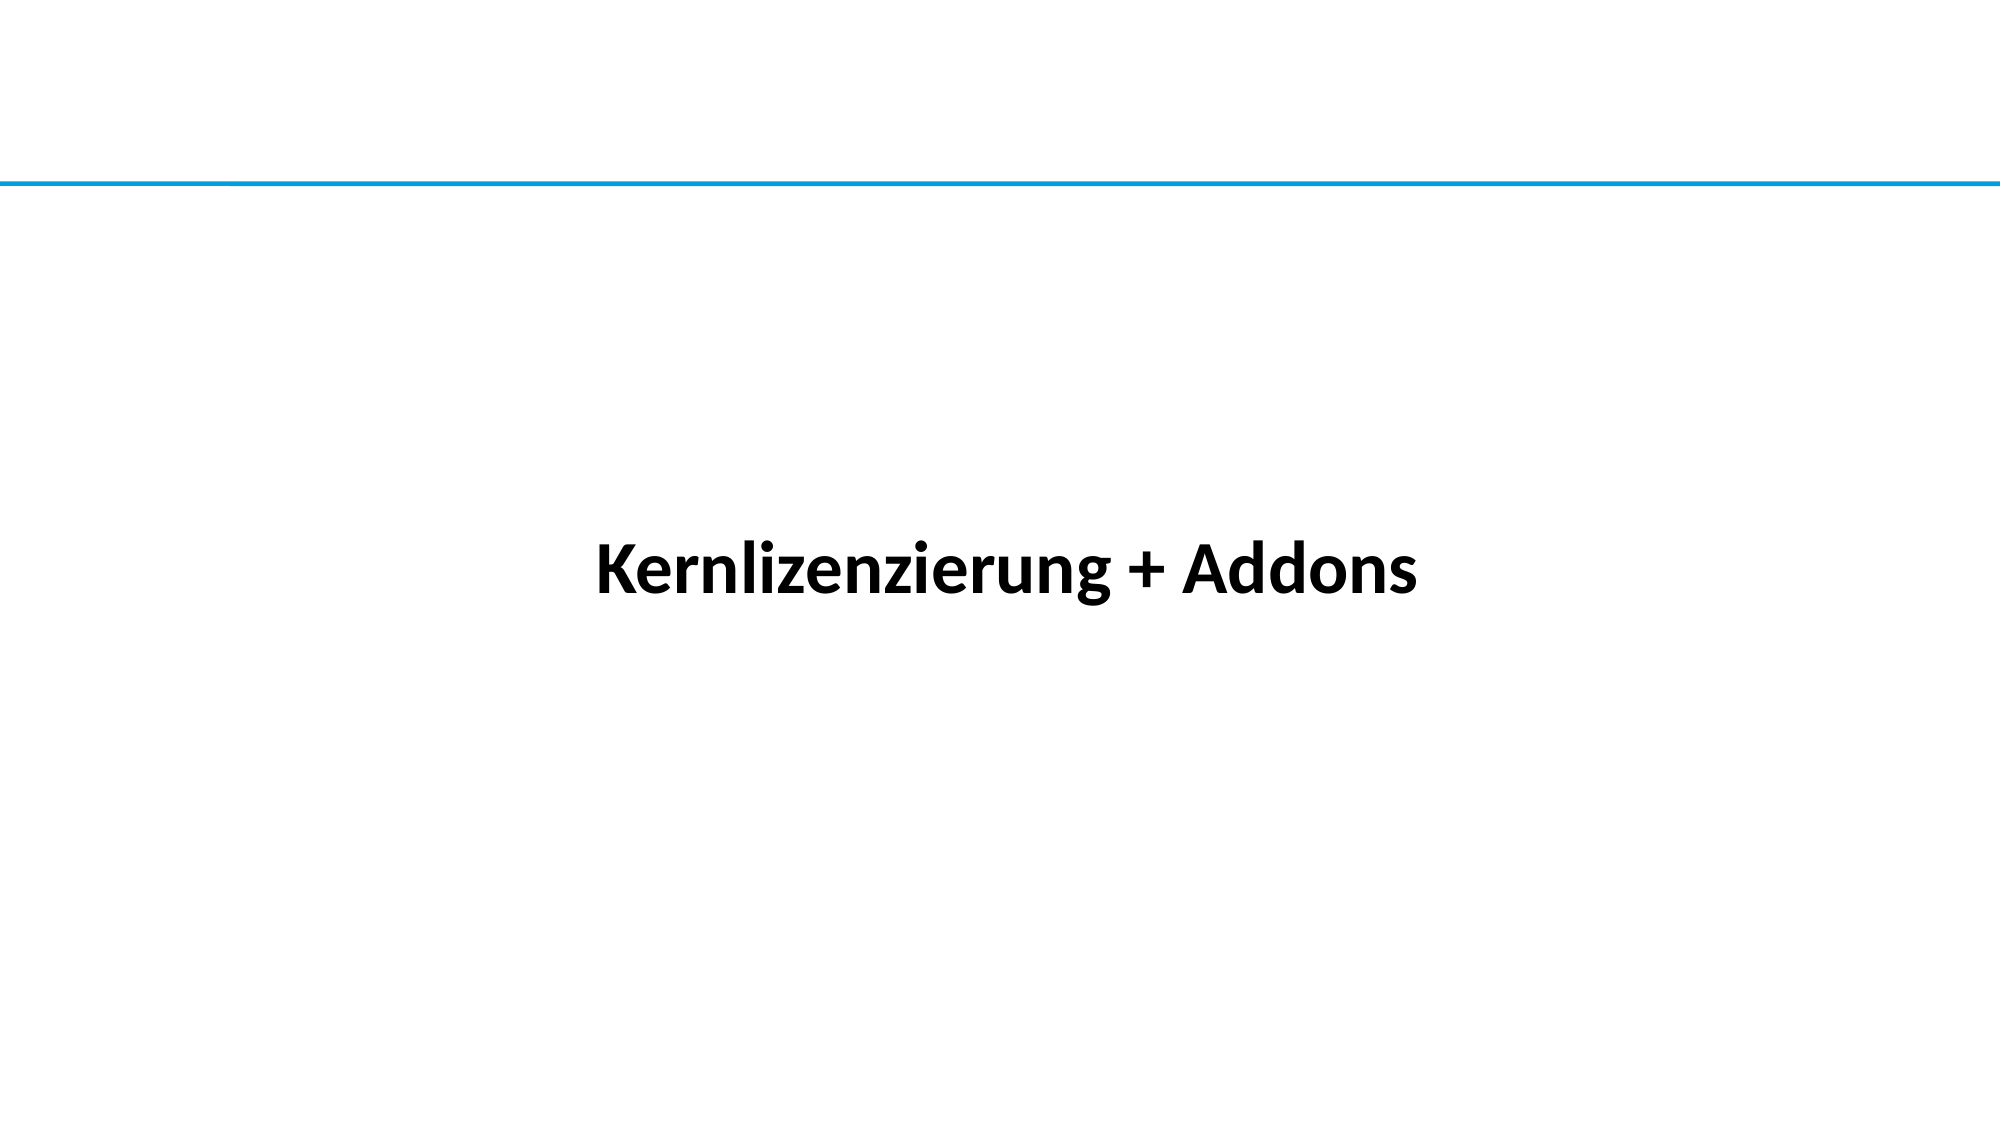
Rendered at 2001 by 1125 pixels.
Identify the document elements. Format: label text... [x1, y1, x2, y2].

text_box Kernlizenzierung + Addons [397, 461, 1618, 679]
